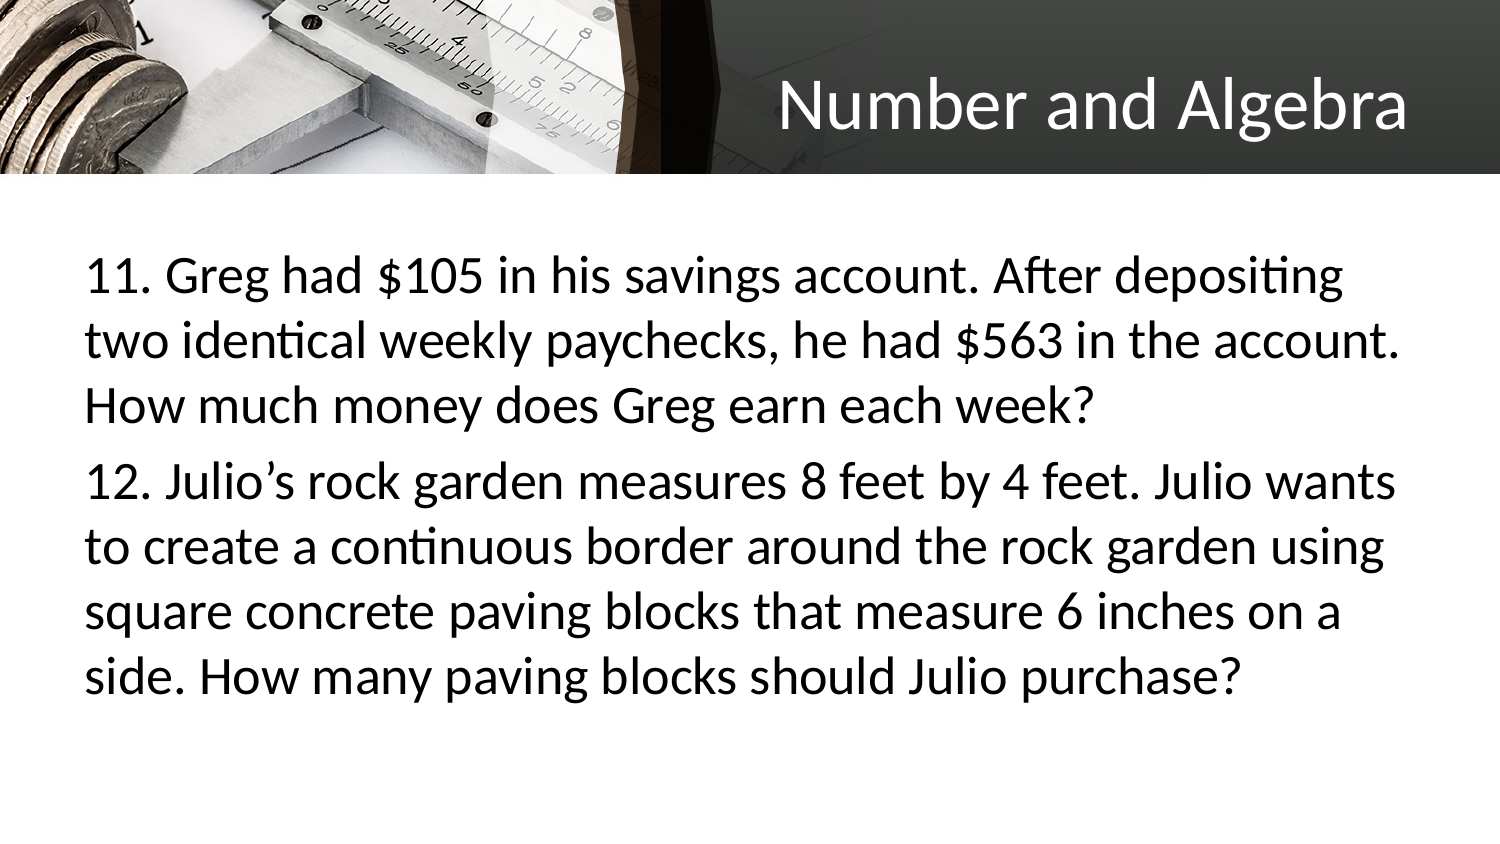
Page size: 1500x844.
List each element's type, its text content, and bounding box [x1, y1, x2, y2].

title Number and Algebra [72, 36, 1426, 162]
list 11. Greg had $105 in his savings account. After depositing two identical weekly paychecks, he had $563 in the account. How much money does Greg earn each week? 12. Julio’s rock garden measures 8 feet by 4 feet. Julio wants to create a continuous border around the rock garden using square concrete paving blocks that measure 6 inches on a side. How many paving blocks should Julio purchase? [70, 232, 1423, 807]
picture [0, 0, 1500, 844]
